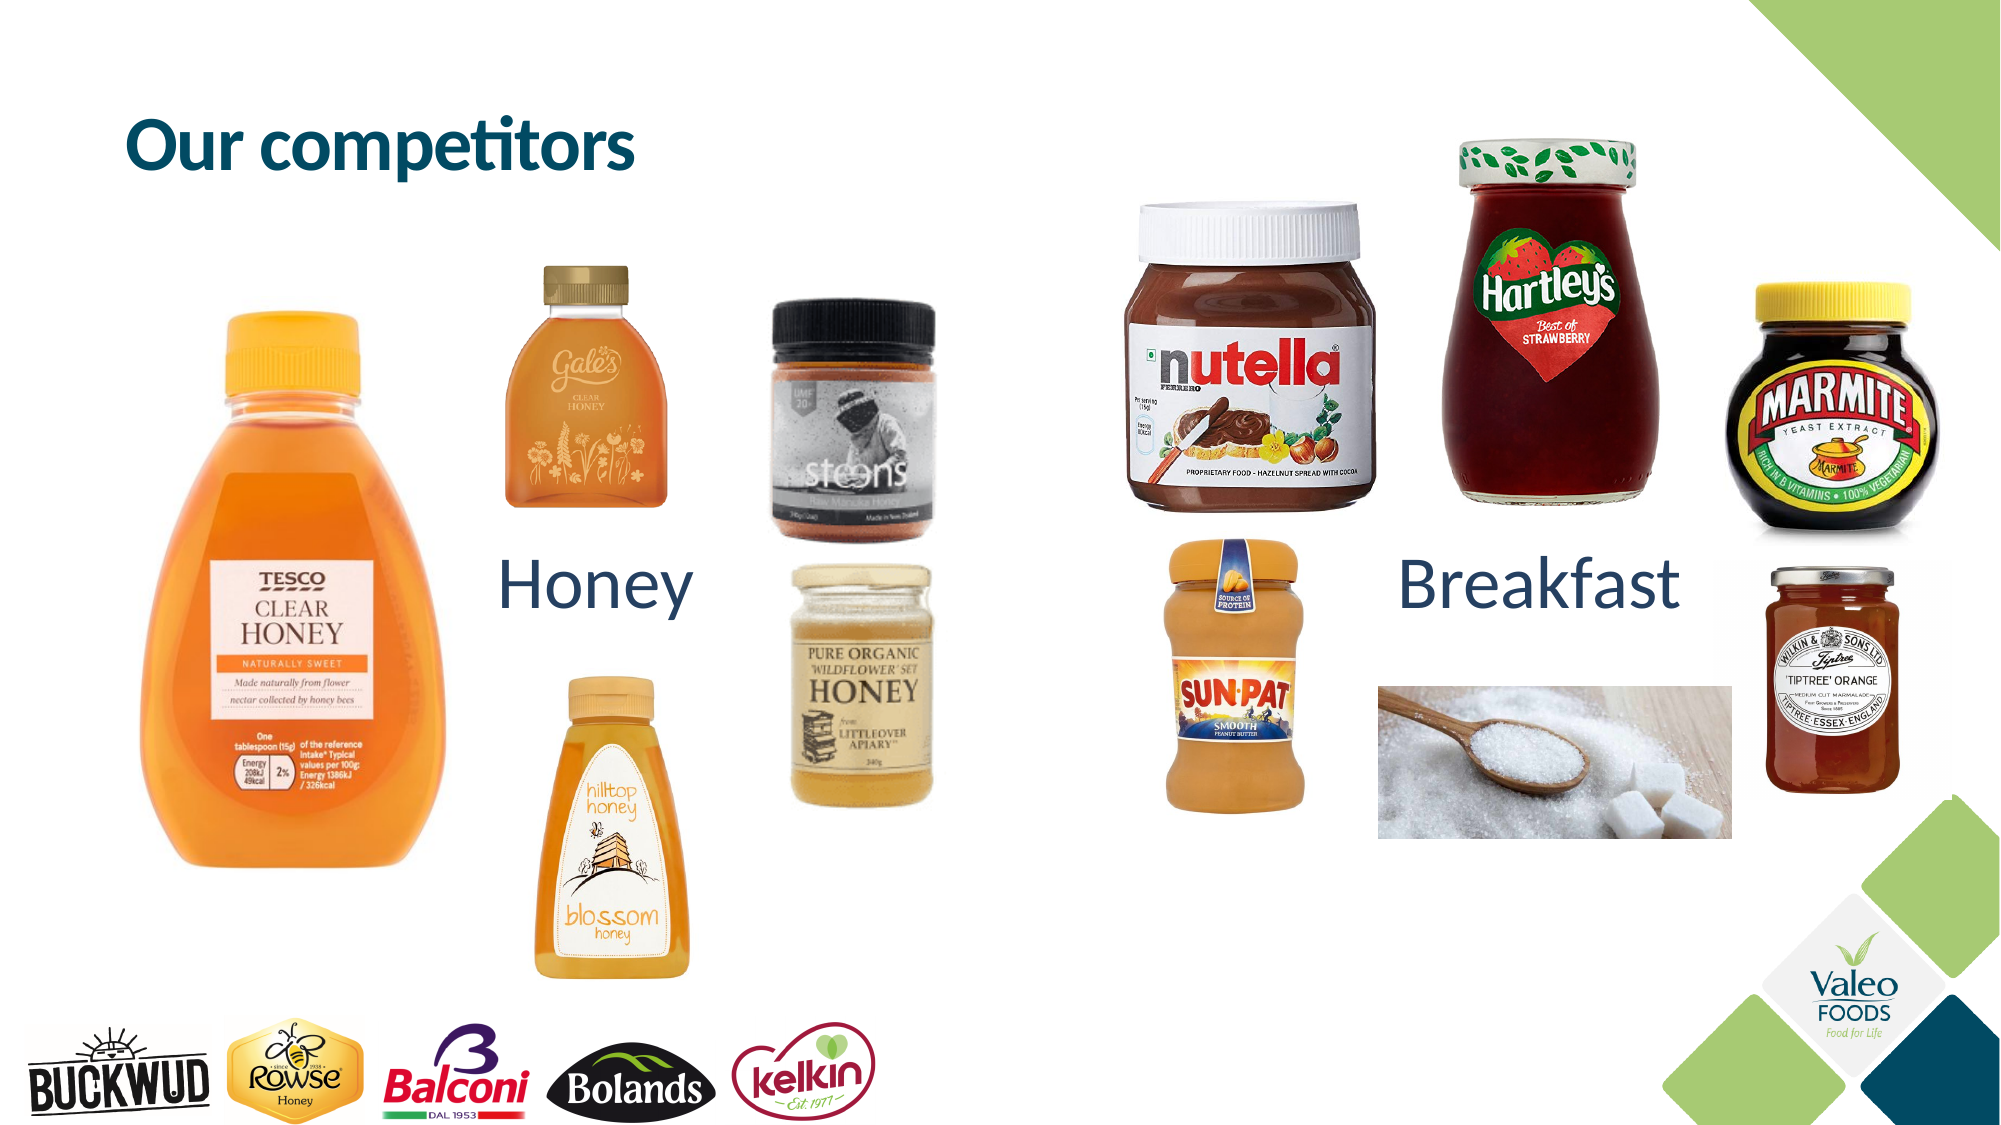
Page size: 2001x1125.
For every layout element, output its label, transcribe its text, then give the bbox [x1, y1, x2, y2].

title Our competitors [99, 45, 1900, 233]
picture [1405, 138, 1971, 546]
text_box Breakfast [1373, 521, 1829, 649]
picture [543, 1040, 716, 1125]
picture [378, 1021, 532, 1120]
picture [0, 262, 988, 987]
picture [224, 1015, 365, 1125]
list Honey [590, 521, 929, 649]
picture [1120, 197, 1379, 517]
picture [728, 296, 978, 546]
picture [725, 1016, 876, 1125]
picture [1089, 531, 2001, 1125]
picture [24, 1024, 212, 1116]
